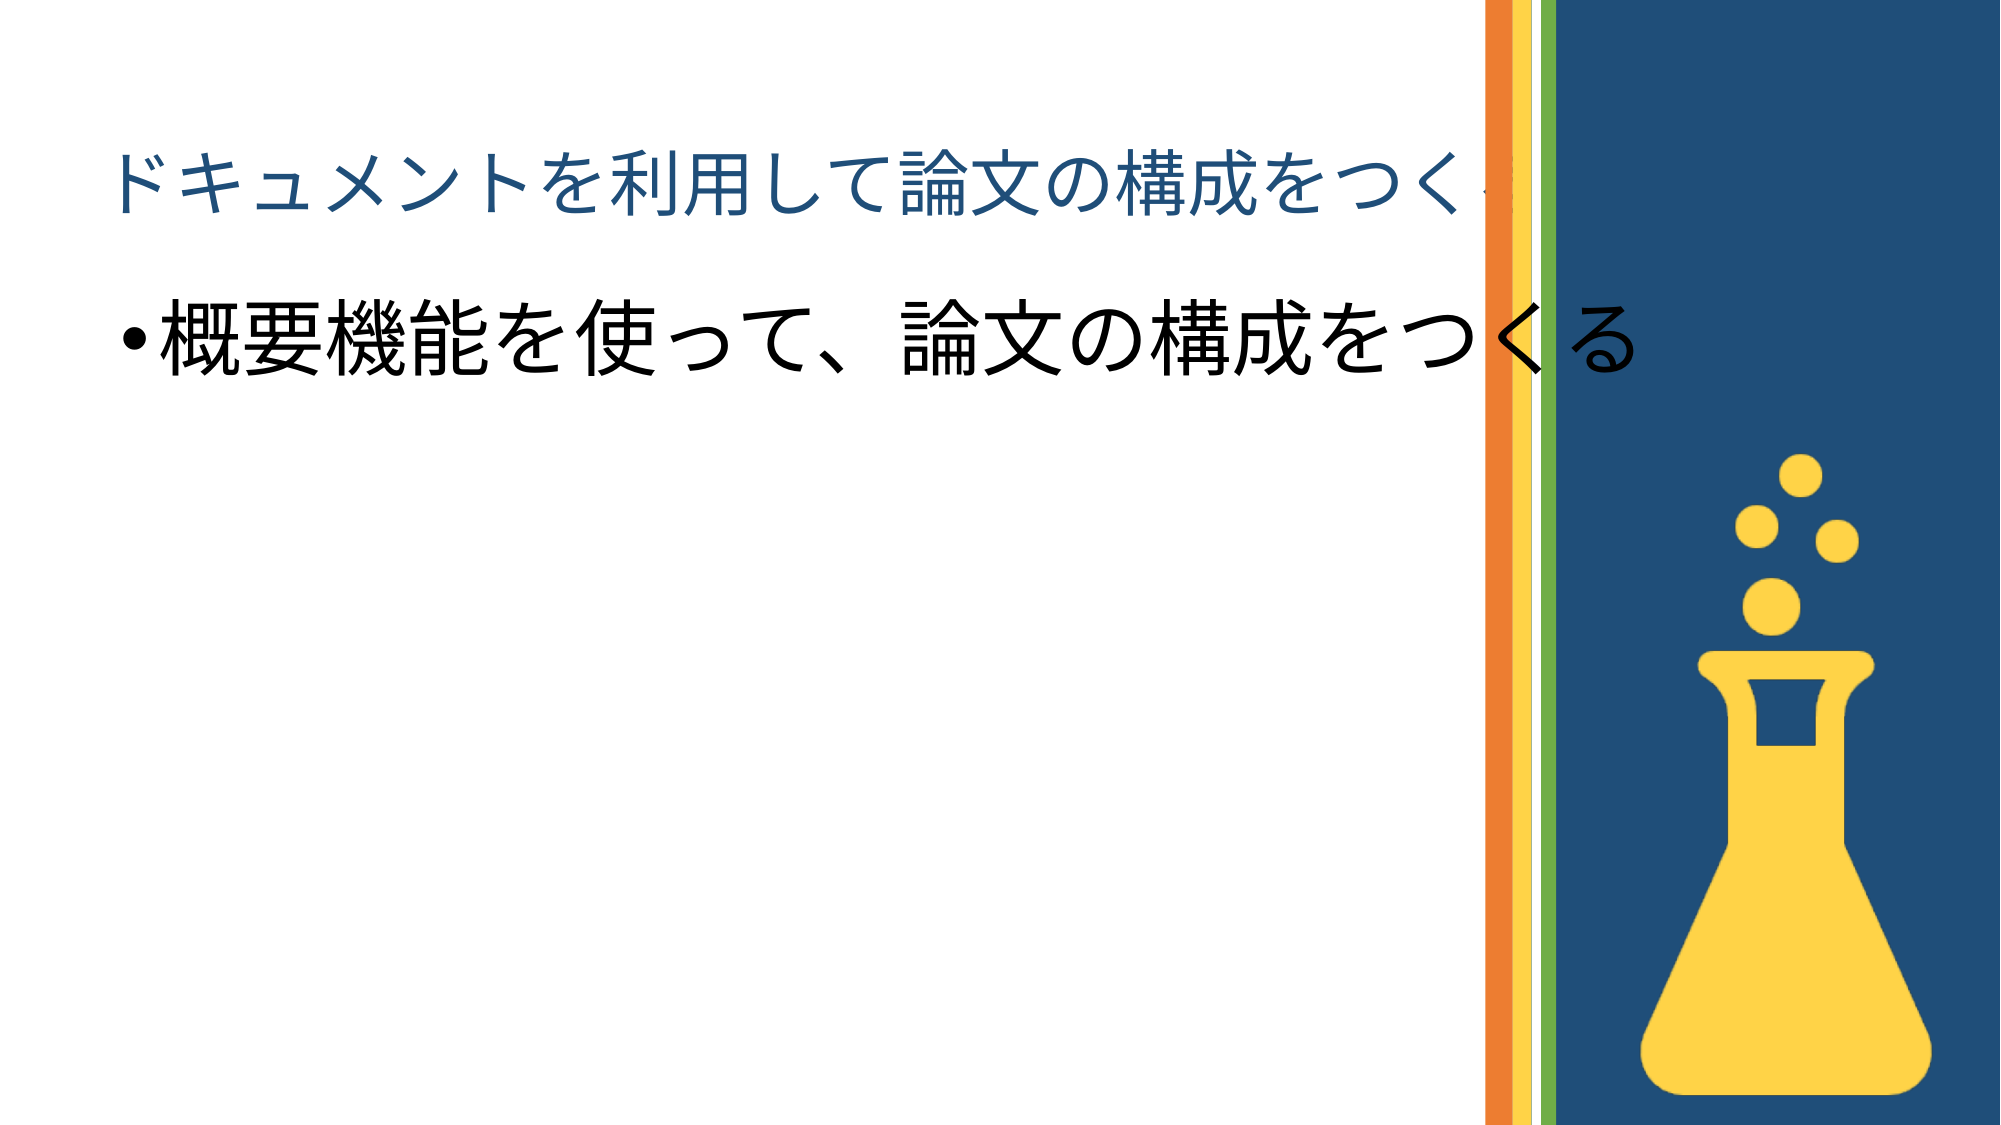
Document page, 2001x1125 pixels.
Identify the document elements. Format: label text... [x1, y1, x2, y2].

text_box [1436, 0, 2000, 1125]
list 概要機能を使って、論文の構成をつくる [105, 290, 1436, 1005]
title ドキュメントを利用して論文の構成をつくる [86, 102, 1436, 272]
